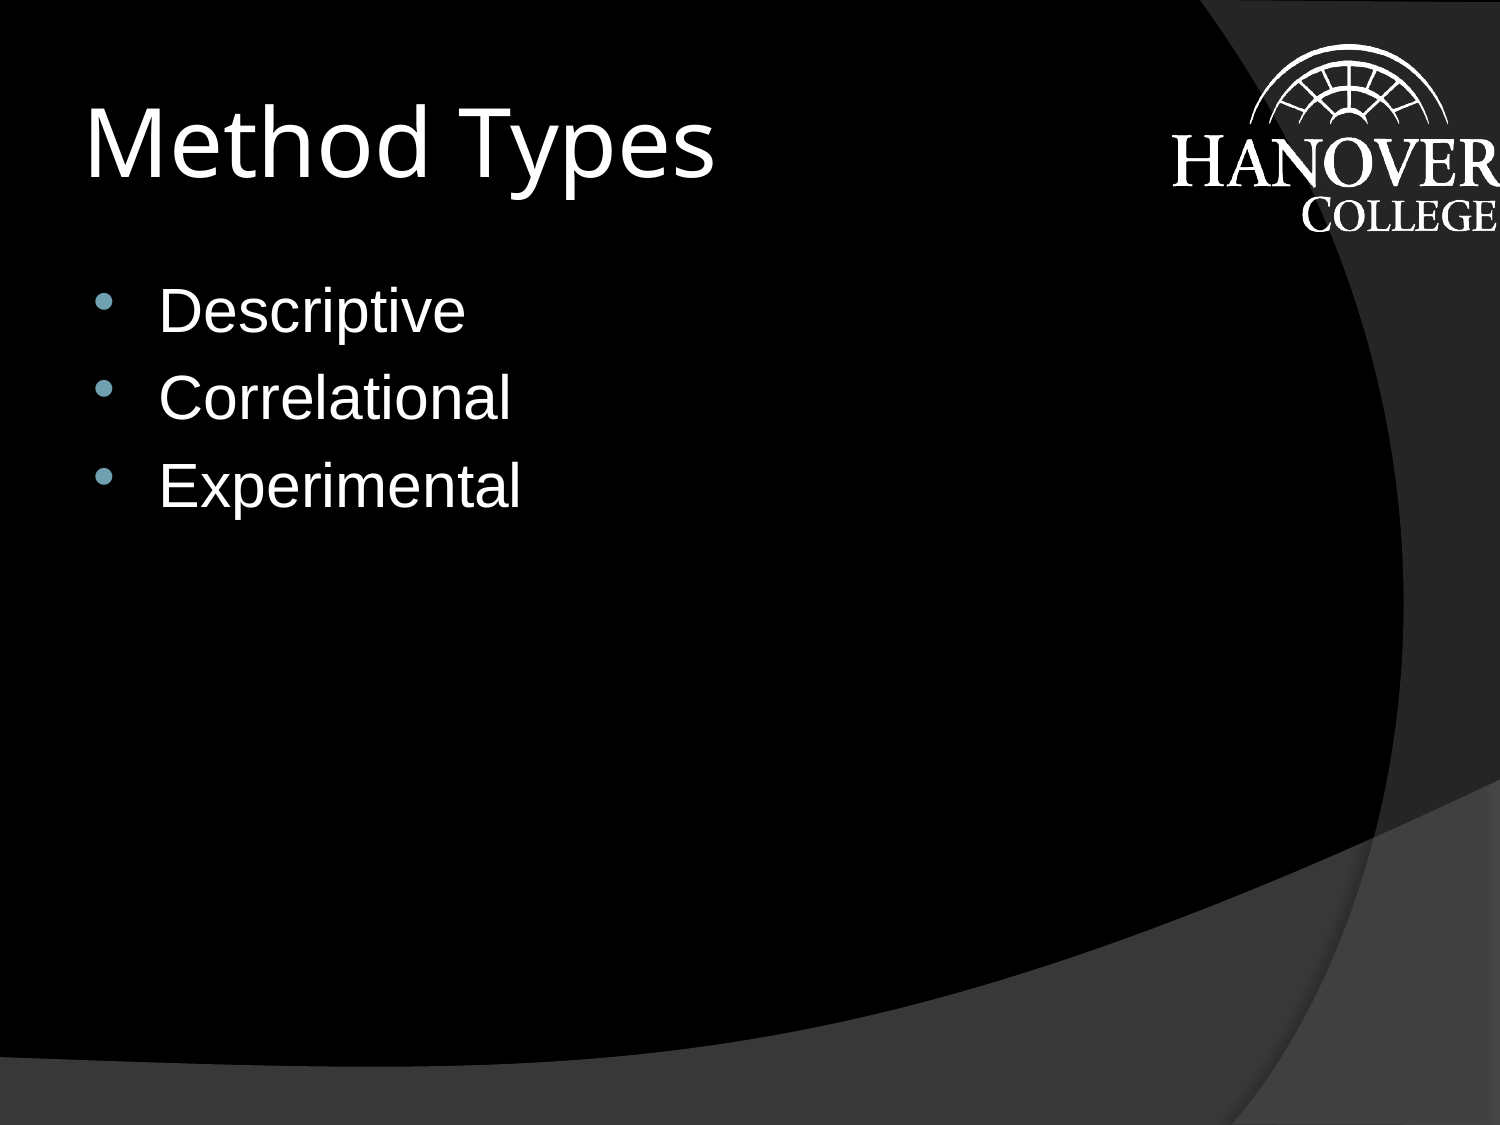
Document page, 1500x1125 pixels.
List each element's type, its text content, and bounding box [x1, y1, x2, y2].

list Descriptive Correlational Experimental [75, 262, 1300, 1005]
picture [1172, 44, 1500, 232]
title Method Types [75, 45, 1173, 233]
